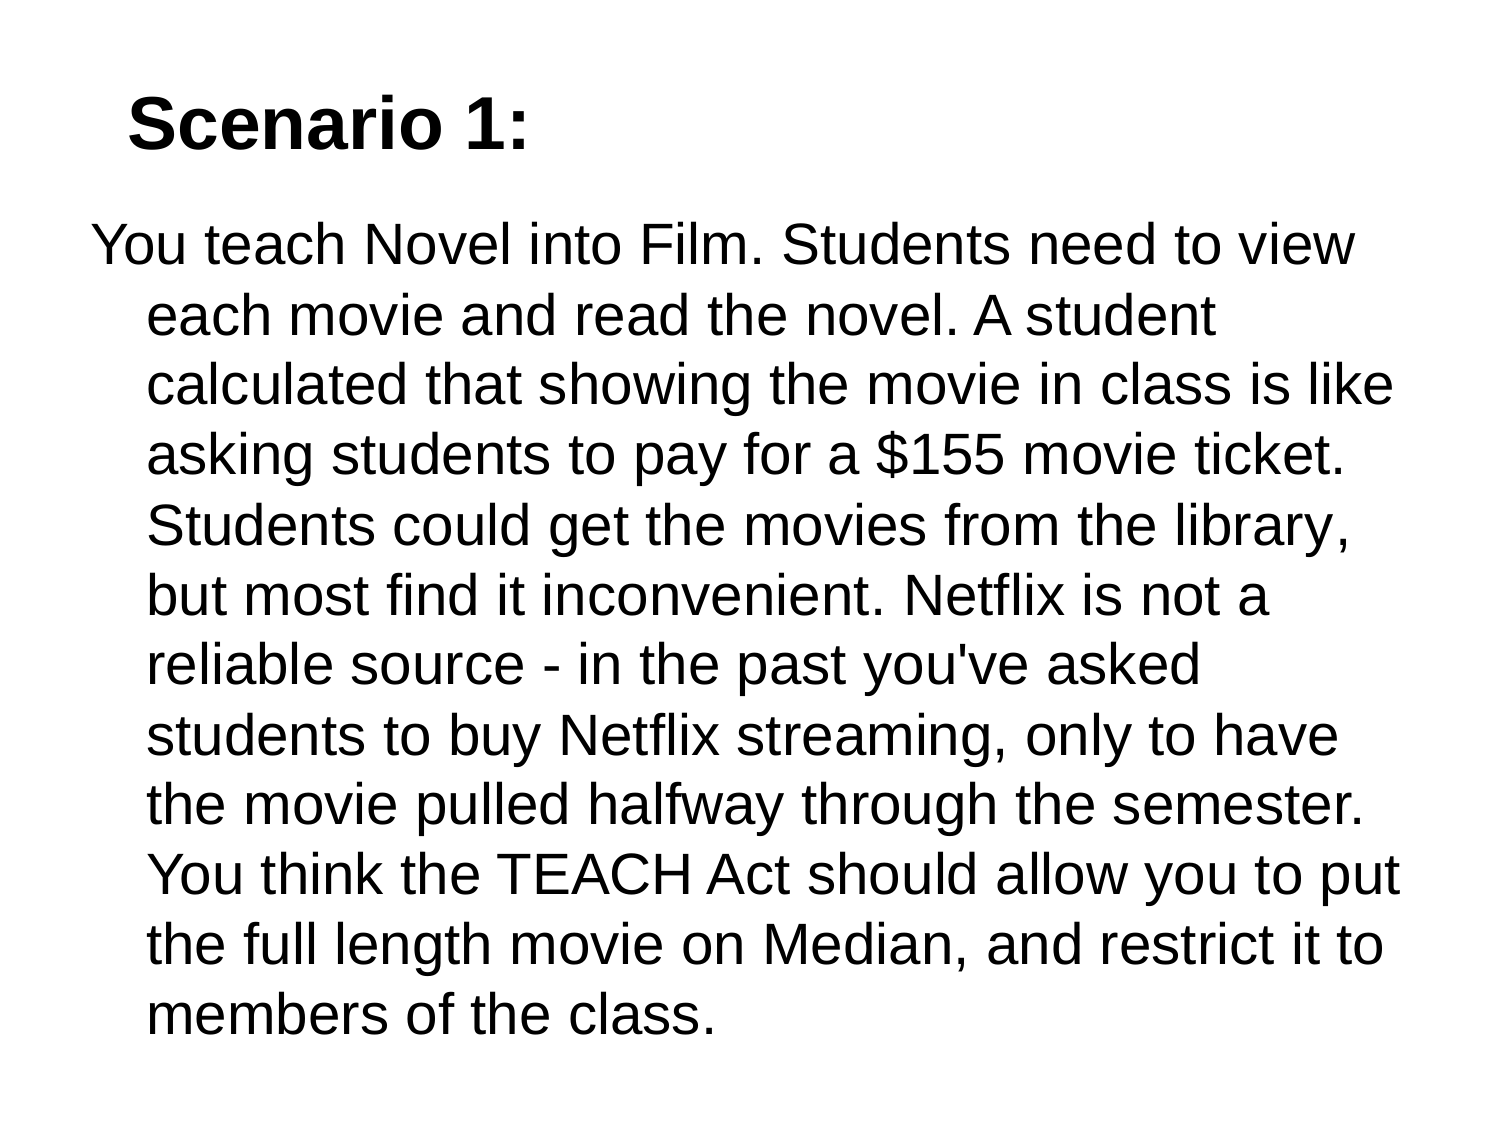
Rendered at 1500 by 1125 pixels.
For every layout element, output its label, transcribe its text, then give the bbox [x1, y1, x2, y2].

title Scenario 1: [75, 76, 1425, 181]
list You teach Novel into Film. Students need to view each movie and read the novel. A student calculated that showing the movie in class is like asking students to pay for a $155 movie ticket. Students could get the movies from the library, but most find it inconvenient. Netflix is not a reliable source - in the past you've asked students to buy Netflix streaming, only to have the movie pulled halfway through the semester. You think the TEACH Act should allow you to put the full length movie on Median, and restrict it to members of the class. [75, 191, 1425, 1076]
